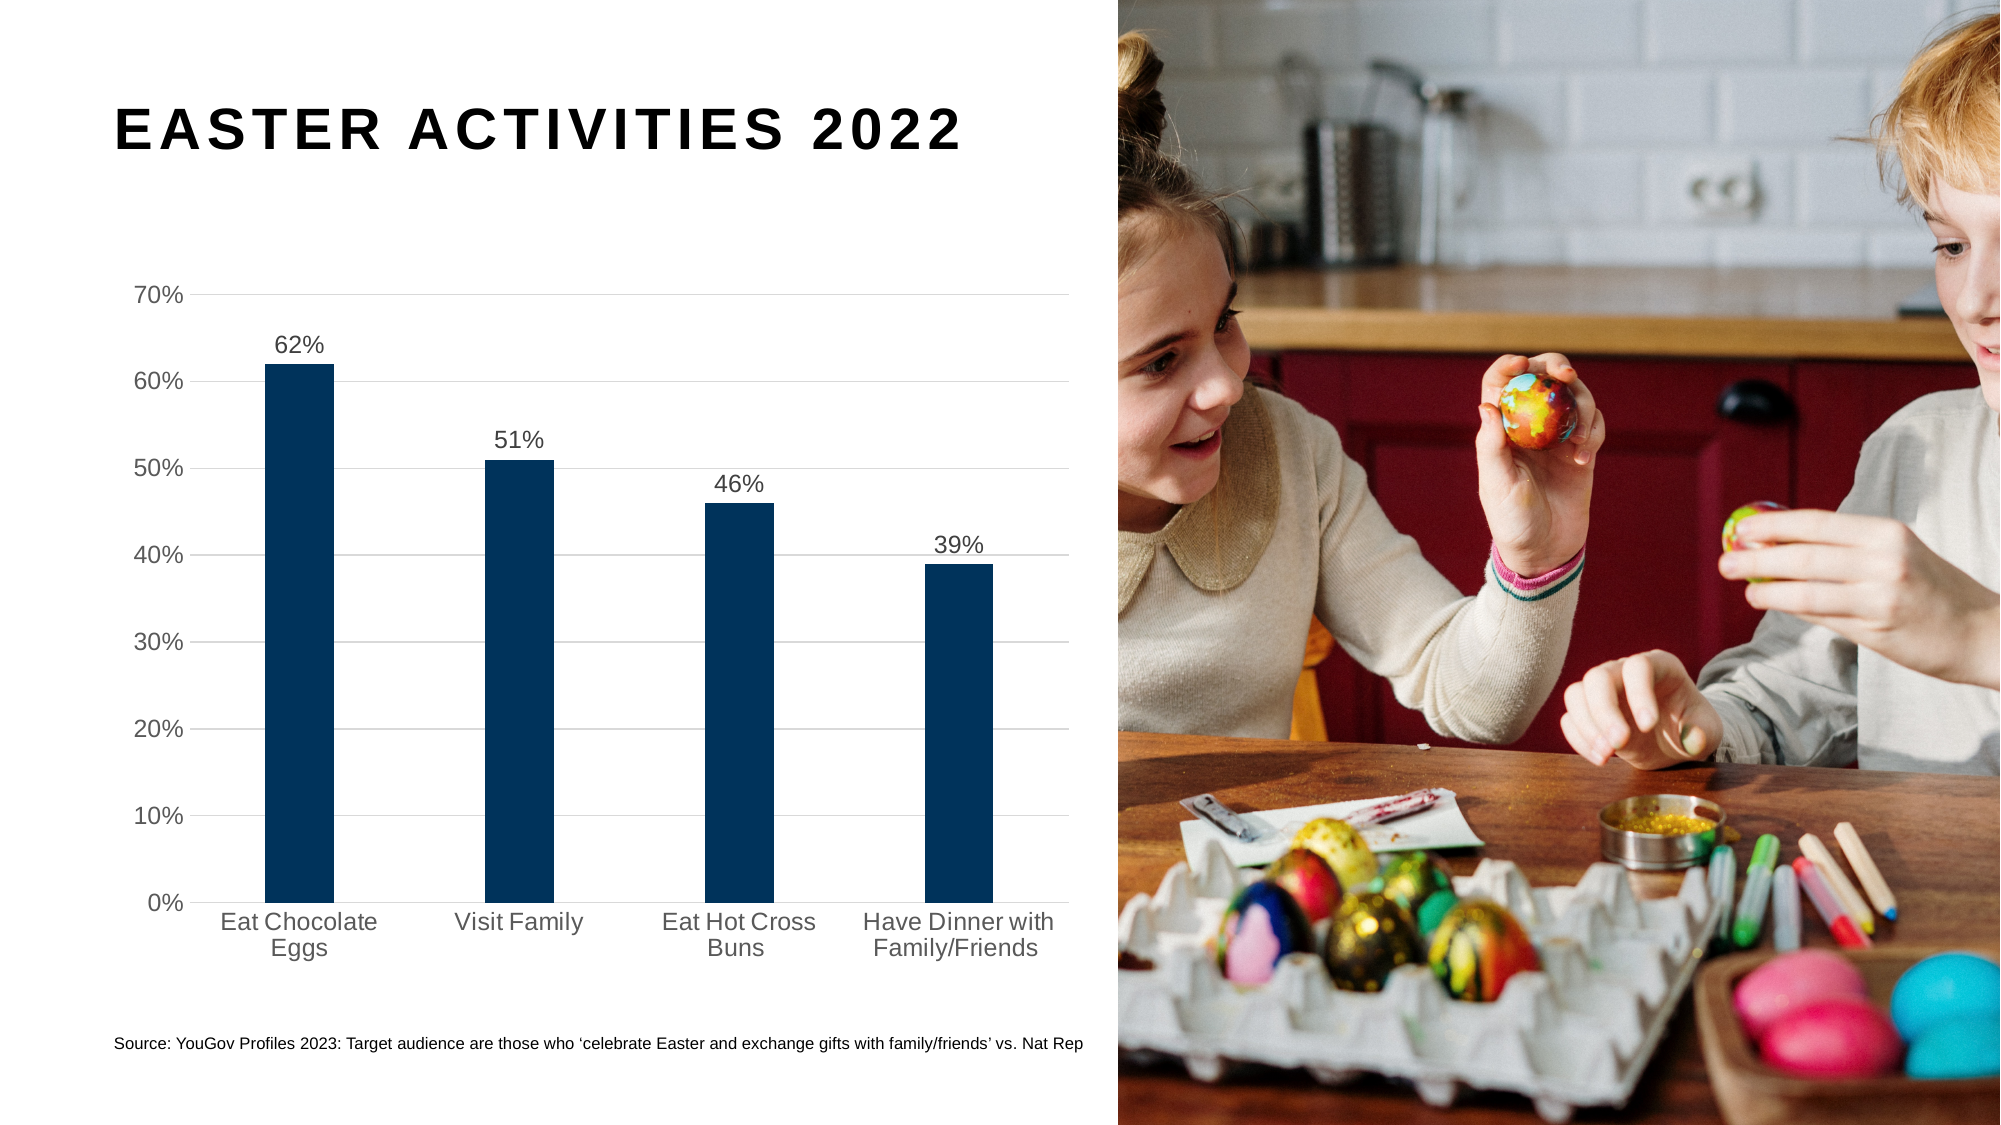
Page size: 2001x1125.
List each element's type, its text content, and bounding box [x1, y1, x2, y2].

picture [1118, 0, 2000, 1125]
list Source: YouGov Profiles 2023: Target audience are those who ‘celebrate Easter and exchange gifts with family/friends’ vs. Nat Rep [114, 1034, 1118, 1105]
chart [114, 267, 1089, 976]
title EASTER ACTIVITIES 2022 [114, 101, 1089, 267]
